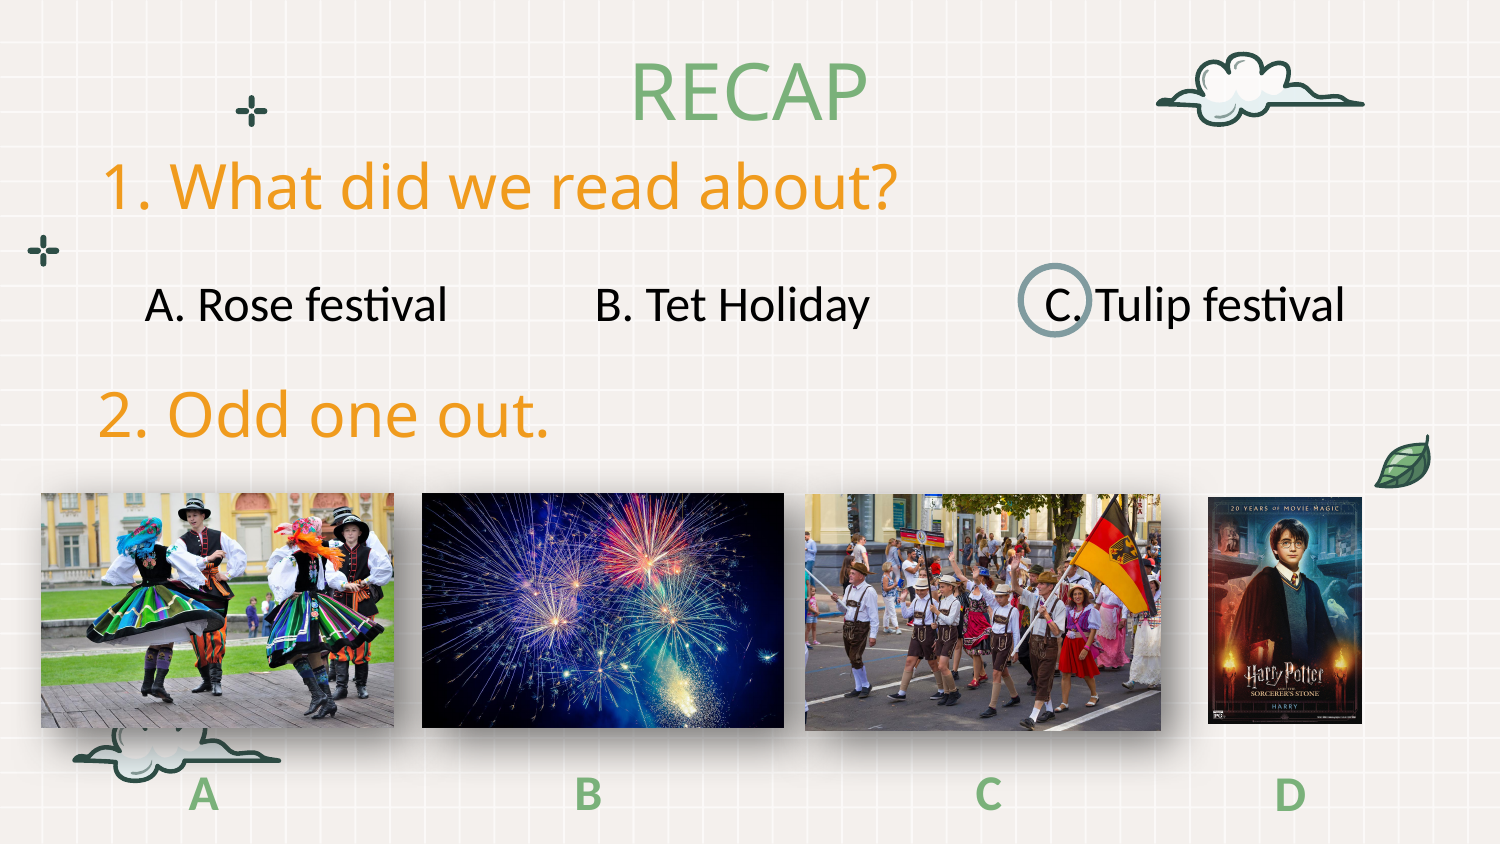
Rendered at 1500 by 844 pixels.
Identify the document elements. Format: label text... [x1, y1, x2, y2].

picture [1208, 497, 1362, 725]
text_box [235, 94, 268, 128]
picture [422, 493, 784, 729]
text_box D [1208, 754, 1372, 830]
text_box [1020, 265, 1090, 335]
text_box A [122, 752, 286, 828]
picture [805, 493, 1161, 731]
picture [40, 493, 395, 729]
title RECAP [117, 25, 1383, 121]
text_box C [907, 752, 1071, 828]
text_box A. Rose festival B. Tet Holiday C. Tulip festival [129, 263, 1455, 339]
text_box B [506, 752, 670, 828]
text_box 2. Odd one out. [82, 364, 1500, 465]
subtitle 1. What did we read about? [85, 136, 1500, 238]
